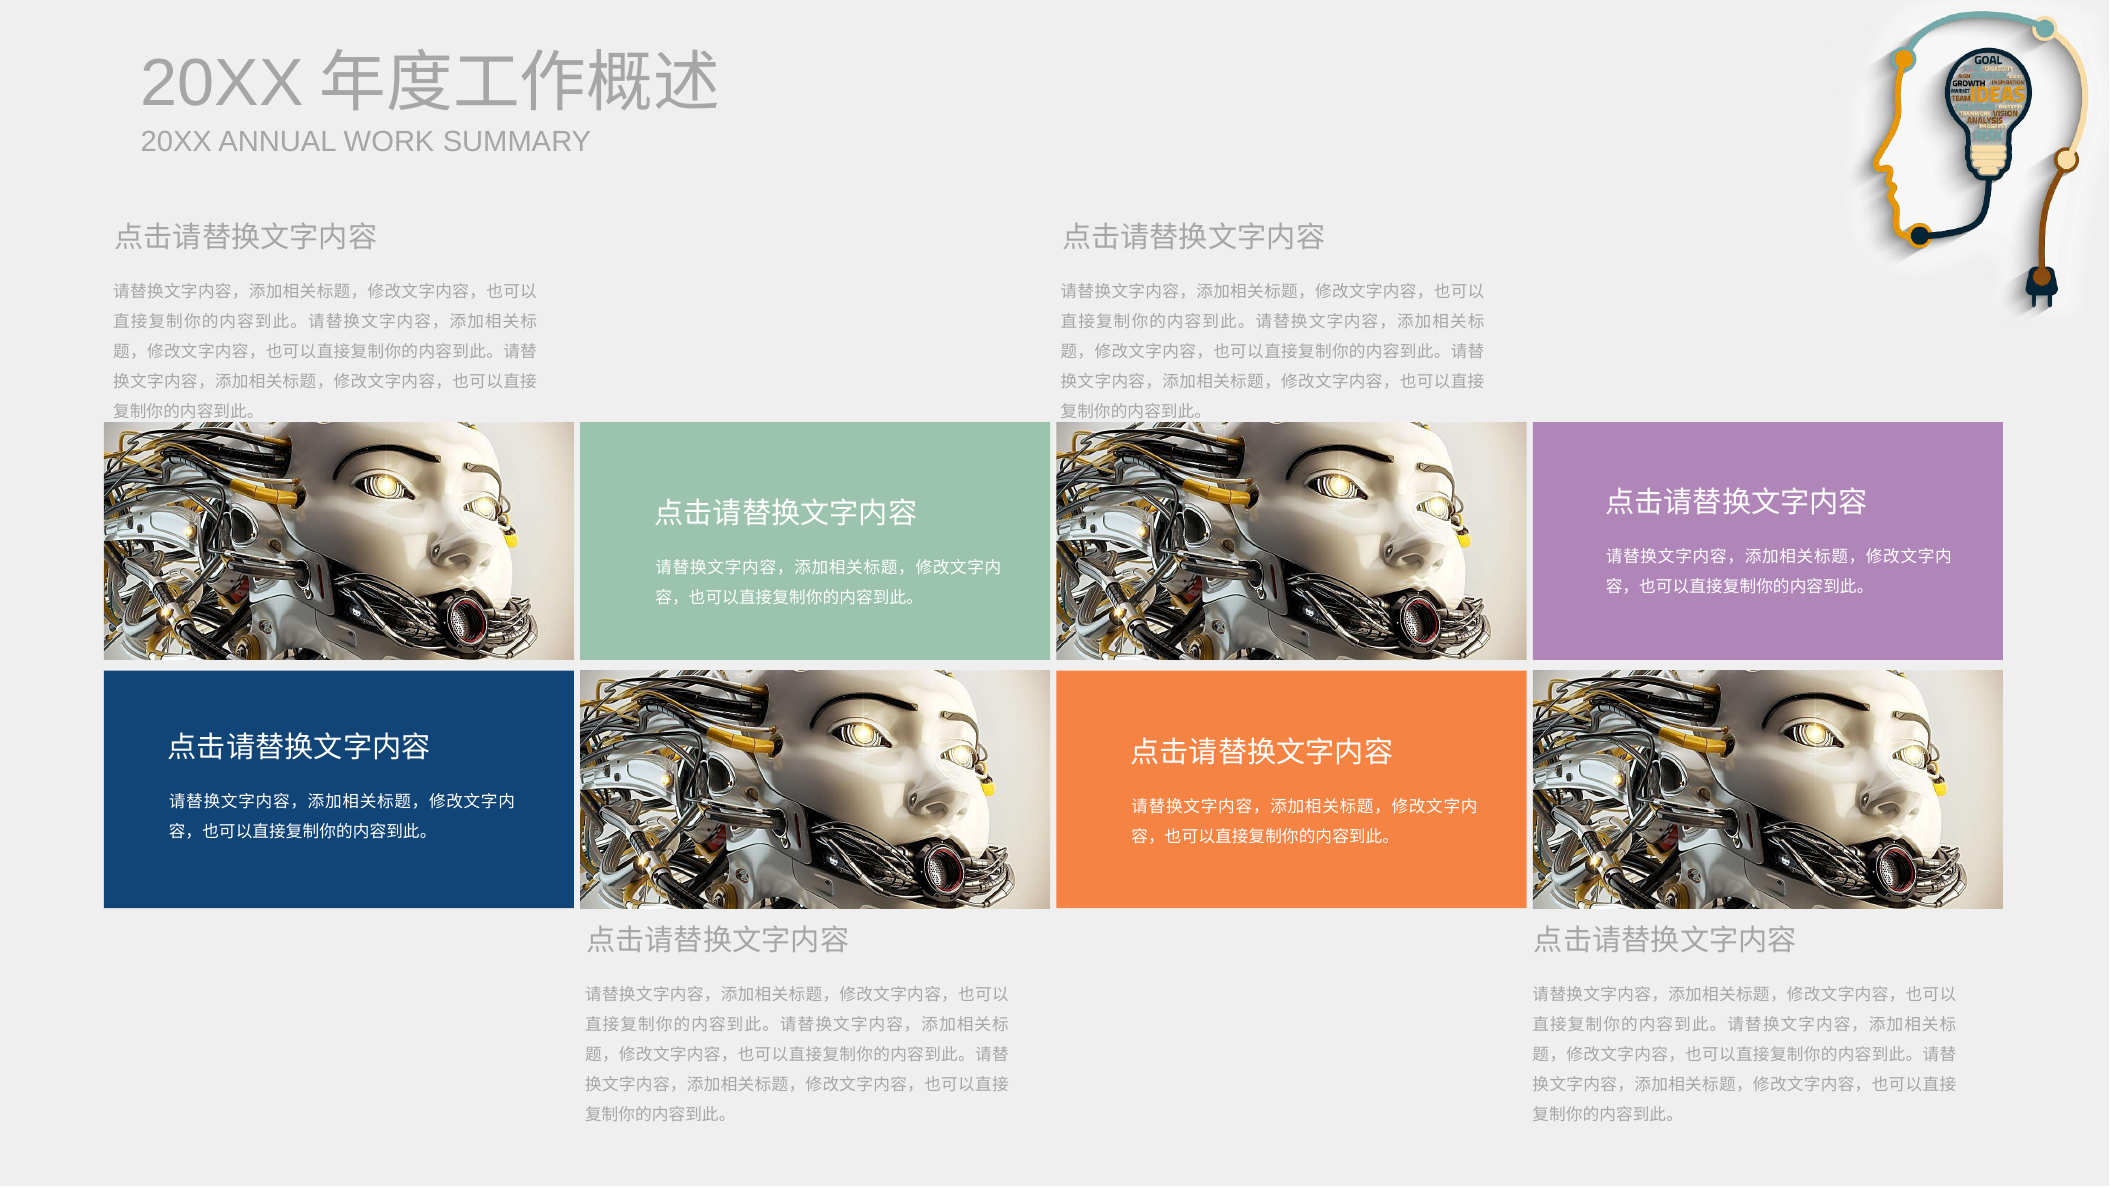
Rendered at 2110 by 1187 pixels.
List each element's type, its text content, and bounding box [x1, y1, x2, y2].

text_box 请替换文字内容，添加相关标题，修改文字内容，也可以直接复制你的内容到此。 [1131, 785, 1479, 846]
text_box 点击请替换文字内容 [654, 494, 923, 530]
text_box 请替换文字内容，添加相关标题，修改文字内容，也可以直接复制你的内容到此。 [168, 781, 516, 841]
text_box [580, 670, 1051, 909]
text_box 请替换文字内容，添加相关标题，修改文字内容，也可以直接复制你的内容到此。 [655, 546, 1002, 607]
text_box 点击请替换文字内容 [1130, 732, 1399, 769]
text_box [103, 422, 574, 660]
text_box 点击请替换文字内容 [586, 921, 894, 957]
text_box 点击请替换文字内容 [1604, 483, 1873, 519]
text_box 20XX ANNUAL WORK SUMMARY [140, 122, 602, 158]
text_box 点击请替换文字内容 [167, 728, 436, 764]
text_box [1056, 422, 1527, 660]
text_box 请替换文字内容，添加相关标题，修改文字内容，也可以直接复制你的内容到此。请替换文字内容，添加相关标题，修改文字内容，也可以直接复制你的内容到此。请替换文字内容，添加相关标题，修改文字内容，也可以直接复制你的内容到此。 [113, 270, 538, 421]
text_box 20XX年度工作概述 [140, 38, 789, 119]
text_box 点击请替换文字内容 [1062, 218, 1370, 254]
text_box 请替换文字内容，添加相关标题，修改文字内容，也可以直接复制你的内容到此。请替换文字内容，添加相关标题，修改文字内容，也可以直接复制你的内容到此。请替换文字内容，添加相关标题，修改文字内容，也可以直接复制你的内容到此。 [1532, 974, 1958, 1124]
text_box 请替换文字内容，添加相关标题，修改文字内容，也可以直接复制你的内容到此。请替换文字内容，添加相关标题，修改文字内容，也可以直接复制你的内容到此。请替换文字内容，添加相关标题，修改文字内容，也可以直接复制你的内容到此。 [1060, 270, 1486, 421]
text_box 点击请替换文字内容 [1533, 921, 1842, 957]
text_box [1532, 670, 2003, 909]
text_box 请替换文字内容，添加相关标题，修改文字内容，也可以直接复制你的内容到此。请替换文字内容，添加相关标题，修改文字内容，也可以直接复制你的内容到此。请替换文字内容，添加相关标题，修改文字内容，也可以直接复制你的内容到此。 [585, 974, 1010, 1124]
text_box 点击请替换文字内容 [114, 218, 423, 254]
text_box 请替换文字内容，添加相关标题，修改文字内容，也可以直接复制你的内容到此。 [1605, 536, 1953, 597]
text_box [1056, 670, 1527, 909]
text_box [1532, 422, 2003, 660]
text_box [580, 422, 1051, 660]
text_box [103, 670, 574, 909]
picture [1809, 0, 2110, 334]
